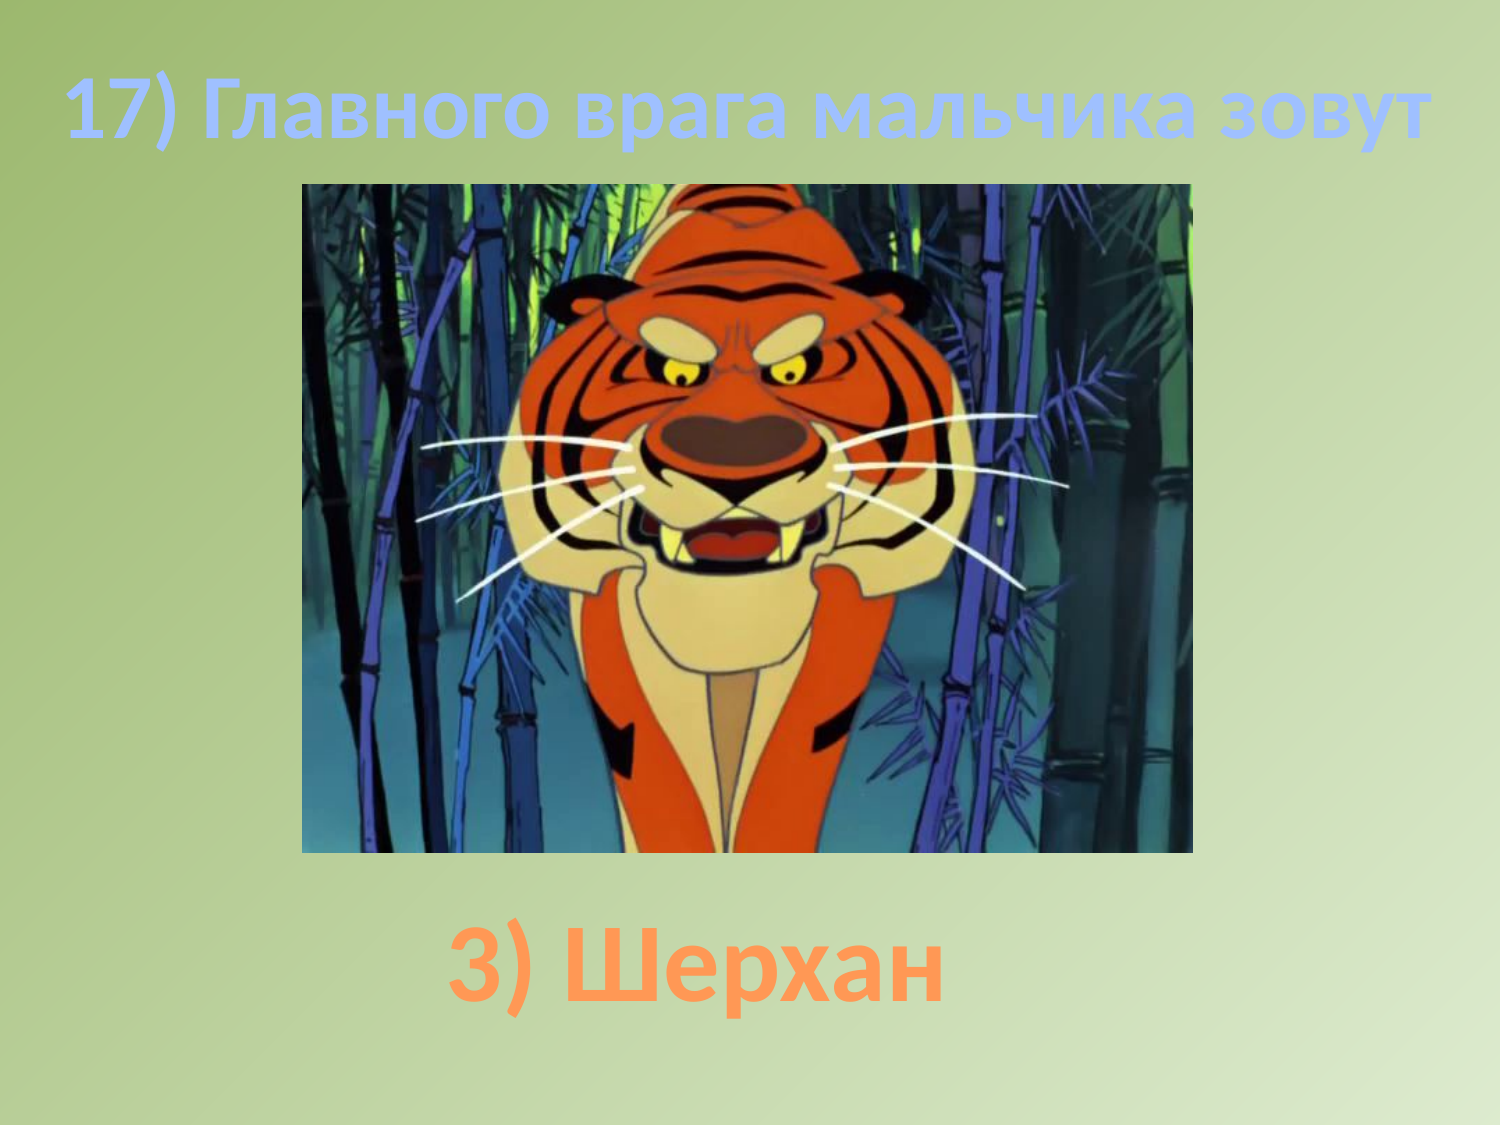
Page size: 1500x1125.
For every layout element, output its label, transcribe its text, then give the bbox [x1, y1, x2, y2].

text_box 3) Шерхан [430, 881, 1035, 1032]
text_box 17) Главного врага мальчика зовут [45, 39, 1450, 165]
picture [301, 184, 1193, 853]
